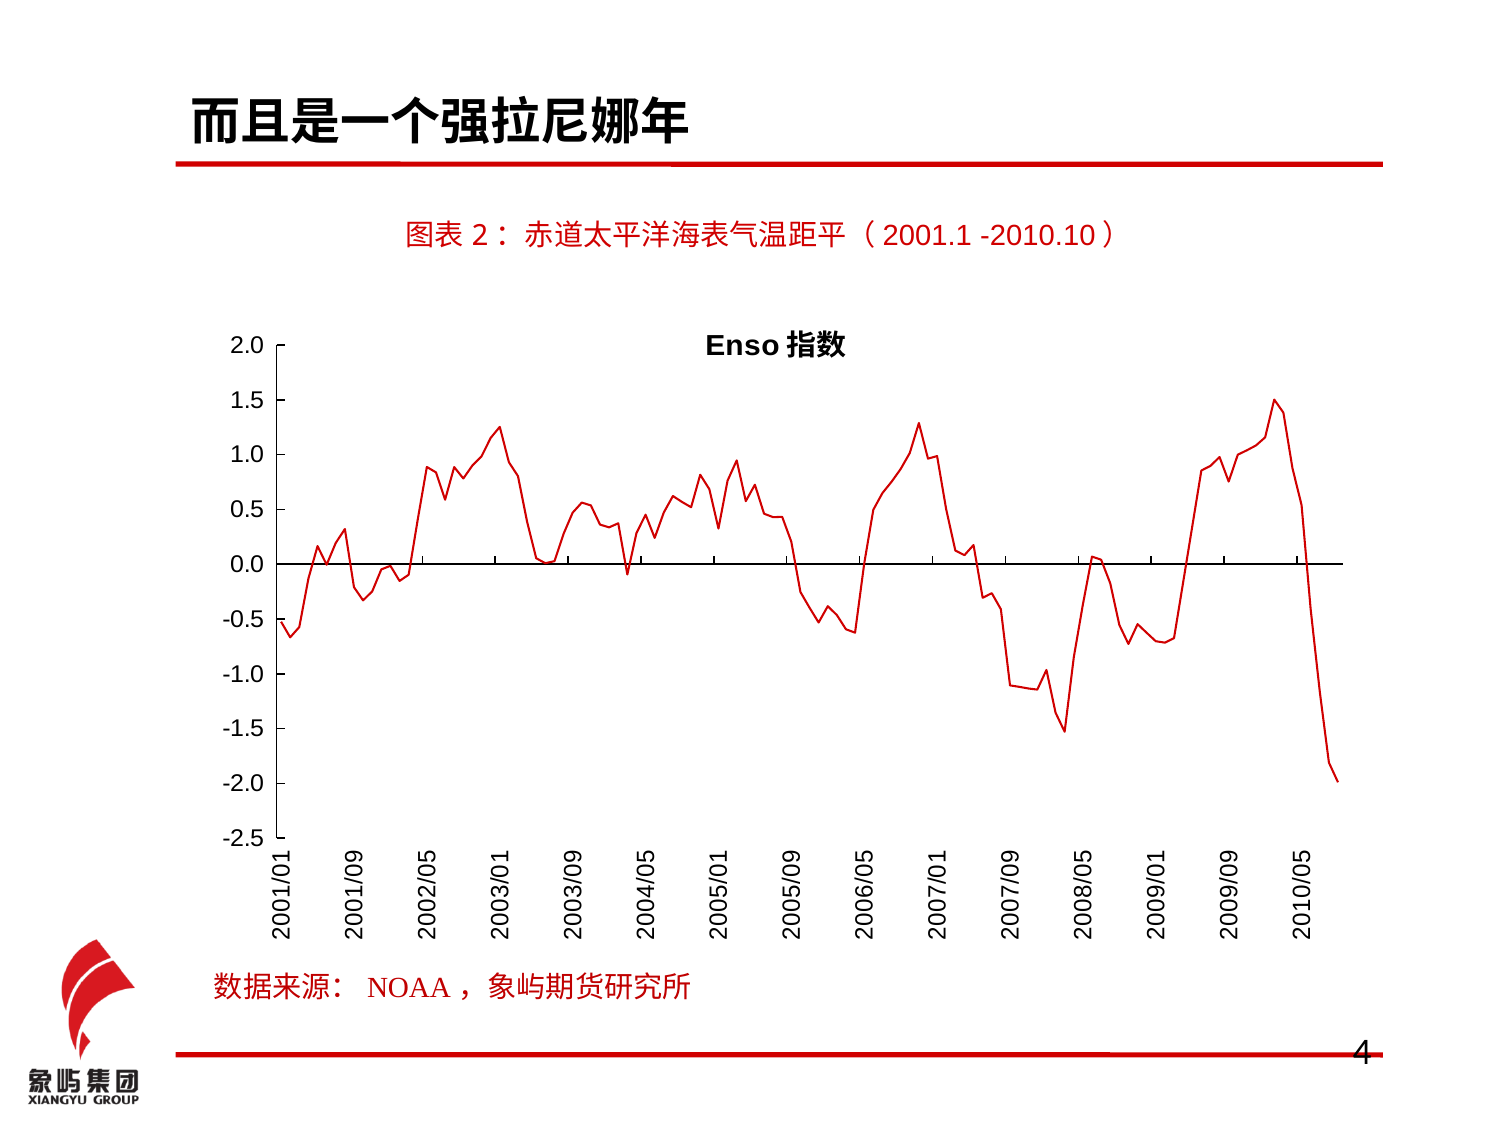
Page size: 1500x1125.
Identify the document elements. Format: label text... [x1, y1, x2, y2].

title 而且是一个强拉尼娜年 [175, 82, 973, 164]
text_box 数据来源：NOAA，象屿期货研究所 [199, 961, 774, 1011]
chart [175, 292, 1377, 941]
picture [0, 917, 164, 1125]
text_box 图表2：赤道太平洋海表气温距平（2001.1 -2010.10） [171, 208, 1367, 259]
